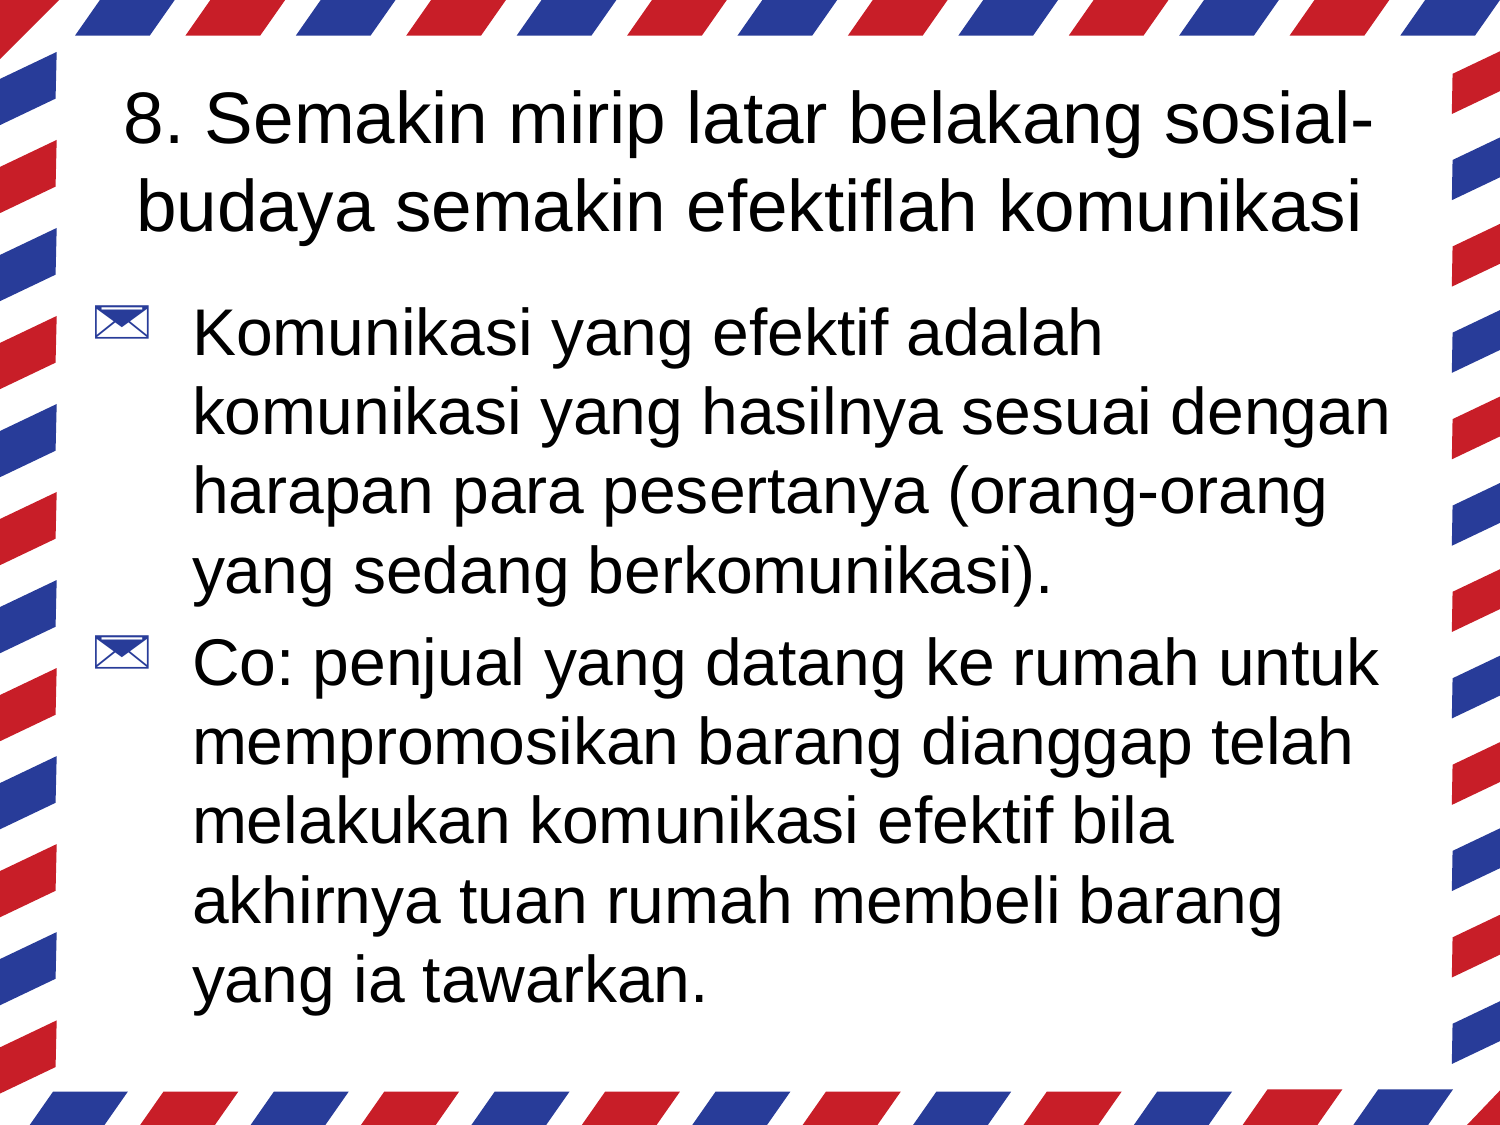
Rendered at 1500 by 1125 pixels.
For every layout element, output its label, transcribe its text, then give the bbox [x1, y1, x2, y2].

list Komunikasi yang efektif adalah komunikasi yang hasilnya sesuai dengan harapan para pesertanya (orang-orang yang sedang berkomunikasi). Co: penjual yang datang ke rumah untuk mempromosikan barang dianggap telah melakukan komunikasi efektif bila akhirnya tuan rumah membeli barang yang ia tawarkan. [74, 281, 1426, 1025]
title 8. Semakin mirip latar belakang sosial-budaya semakin efektiflah komunikasi [74, 64, 1426, 253]
